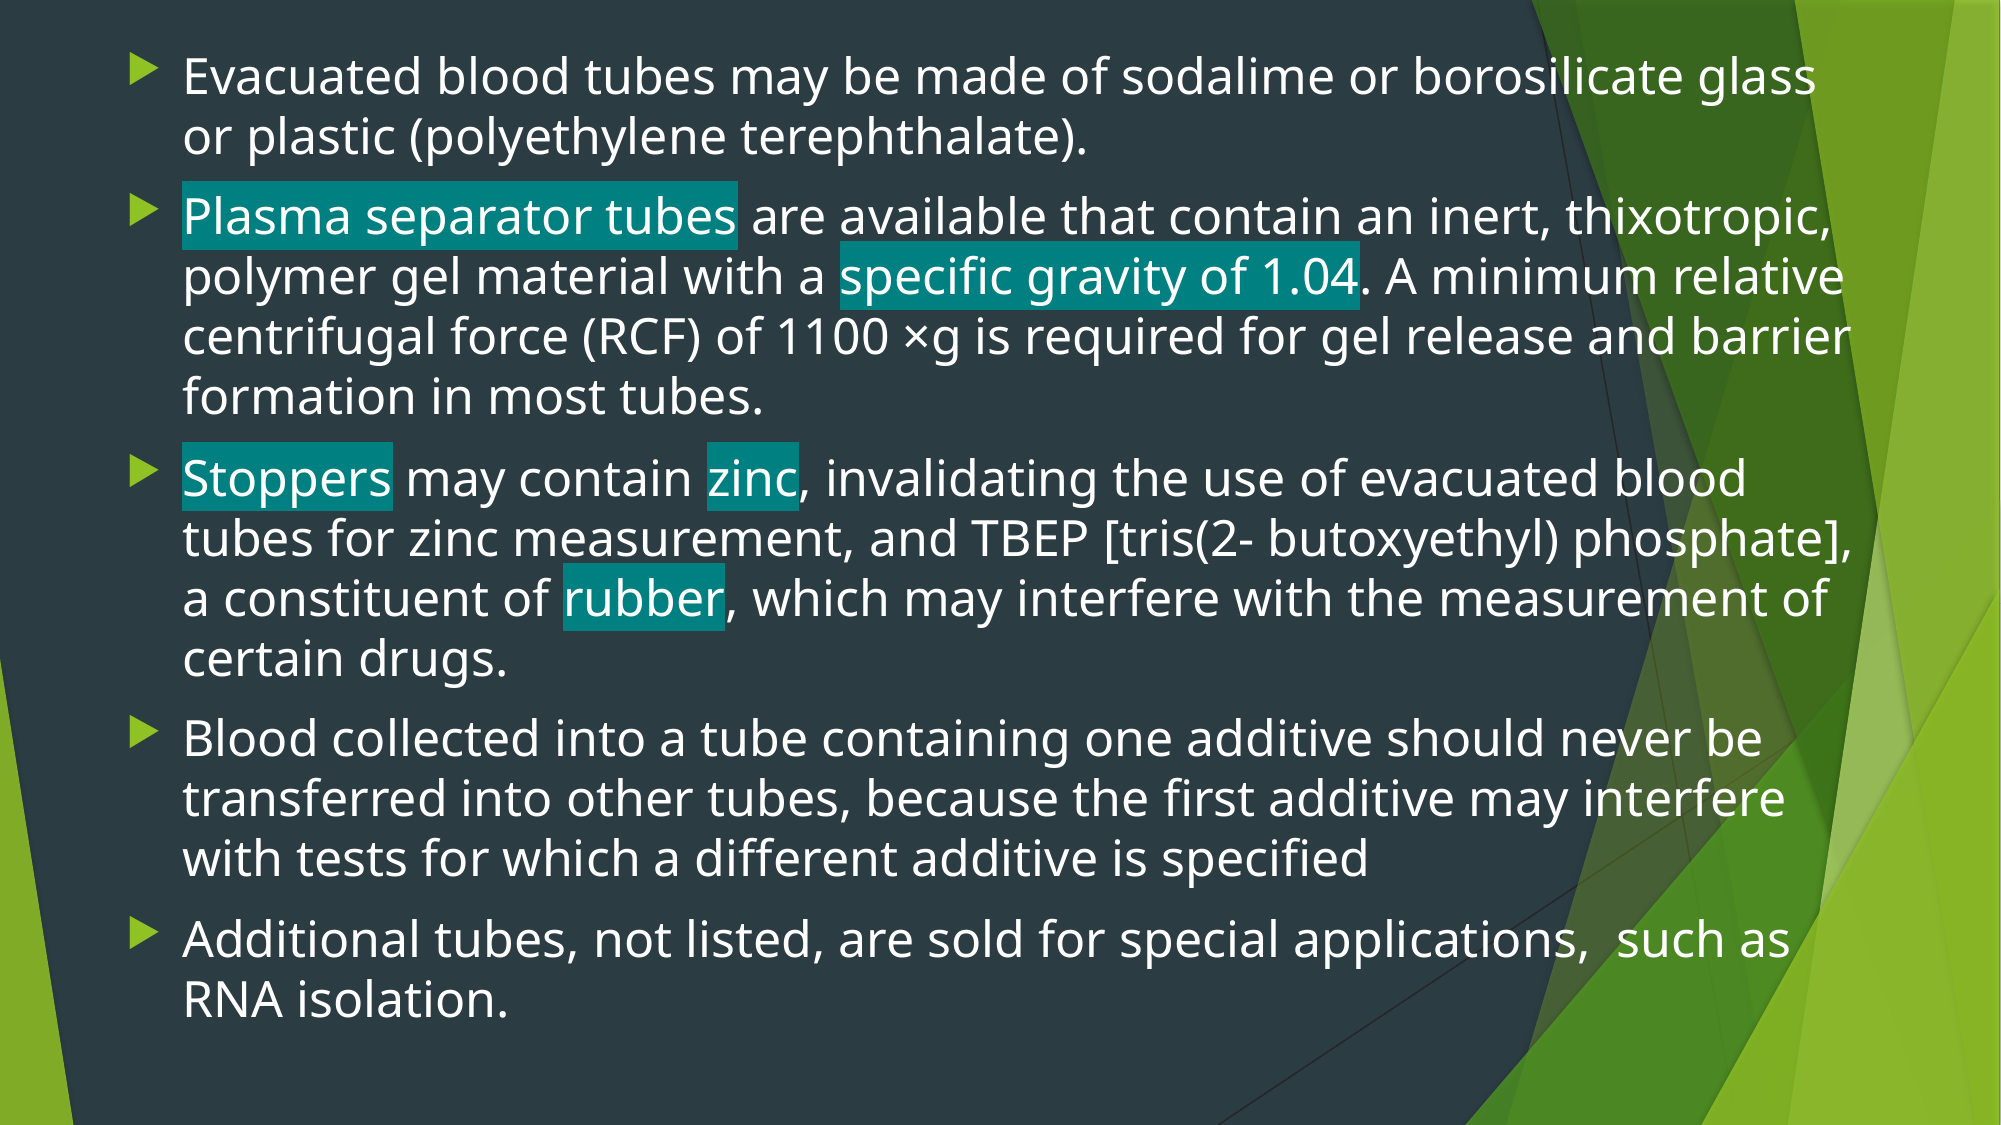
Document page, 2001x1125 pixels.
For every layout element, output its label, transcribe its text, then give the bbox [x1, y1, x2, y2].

list Evacuated blood tubes may be made of sodalime or borosilicate glass or plastic (polyethylene terephthalate). Plasma separator tubes are available that contain an inert, thixotropic, polymer gel material with a specific gravity of 1.04. A minimum relative centrifugal force (RCF) of 1100 ×g is required for gel release and barrier formation in most tubes. Stoppers may contain zinc, invalidating the use of evacuated blood tubes for zinc measurement, and TBEP [tris(2- butoxyethyl) phosphate], a constituent of rubber, which may interfere with the measurement of certain drugs. Blood collected into a tube containing one additive should never be transferred into other tubes, because the first additive may interfere with tests for which a different additive is specified Additional tubes, not listed, are sold for special applications, such as RNA isolation. [111, 36, 1874, 1047]
